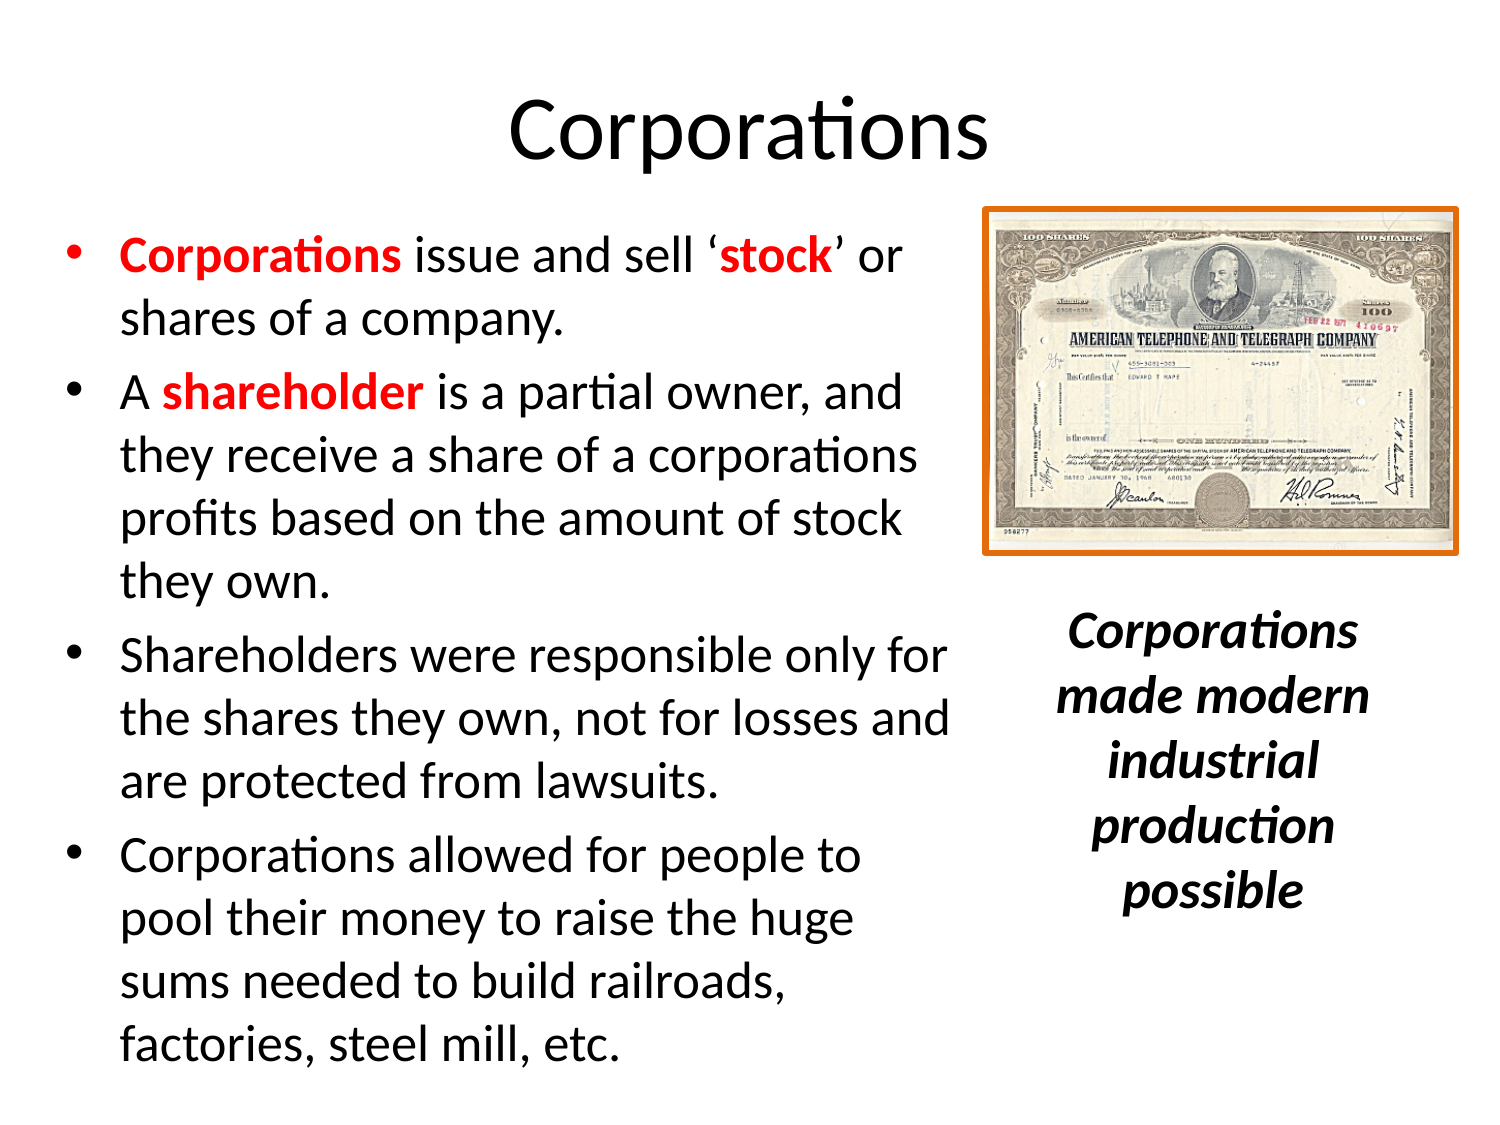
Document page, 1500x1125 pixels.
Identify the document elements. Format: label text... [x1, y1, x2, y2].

picture [988, 212, 1454, 551]
list Corporations issue and sell ‘stock’ or shares of a company. A shareholder is a partial owner, and they receive a share of a corporations profits based on the amount of stock they own. Shareholders were responsible only for the shares they own, not for losses and are protected from lawsuits. Corporations allowed for people to pool their money to raise the huge sums needed to build railroads, factories, steel mill, etc. [50, 212, 982, 1088]
text_box Corporations made modern industrial production possible [1021, 587, 1405, 927]
title Corporations [75, 45, 1425, 200]
